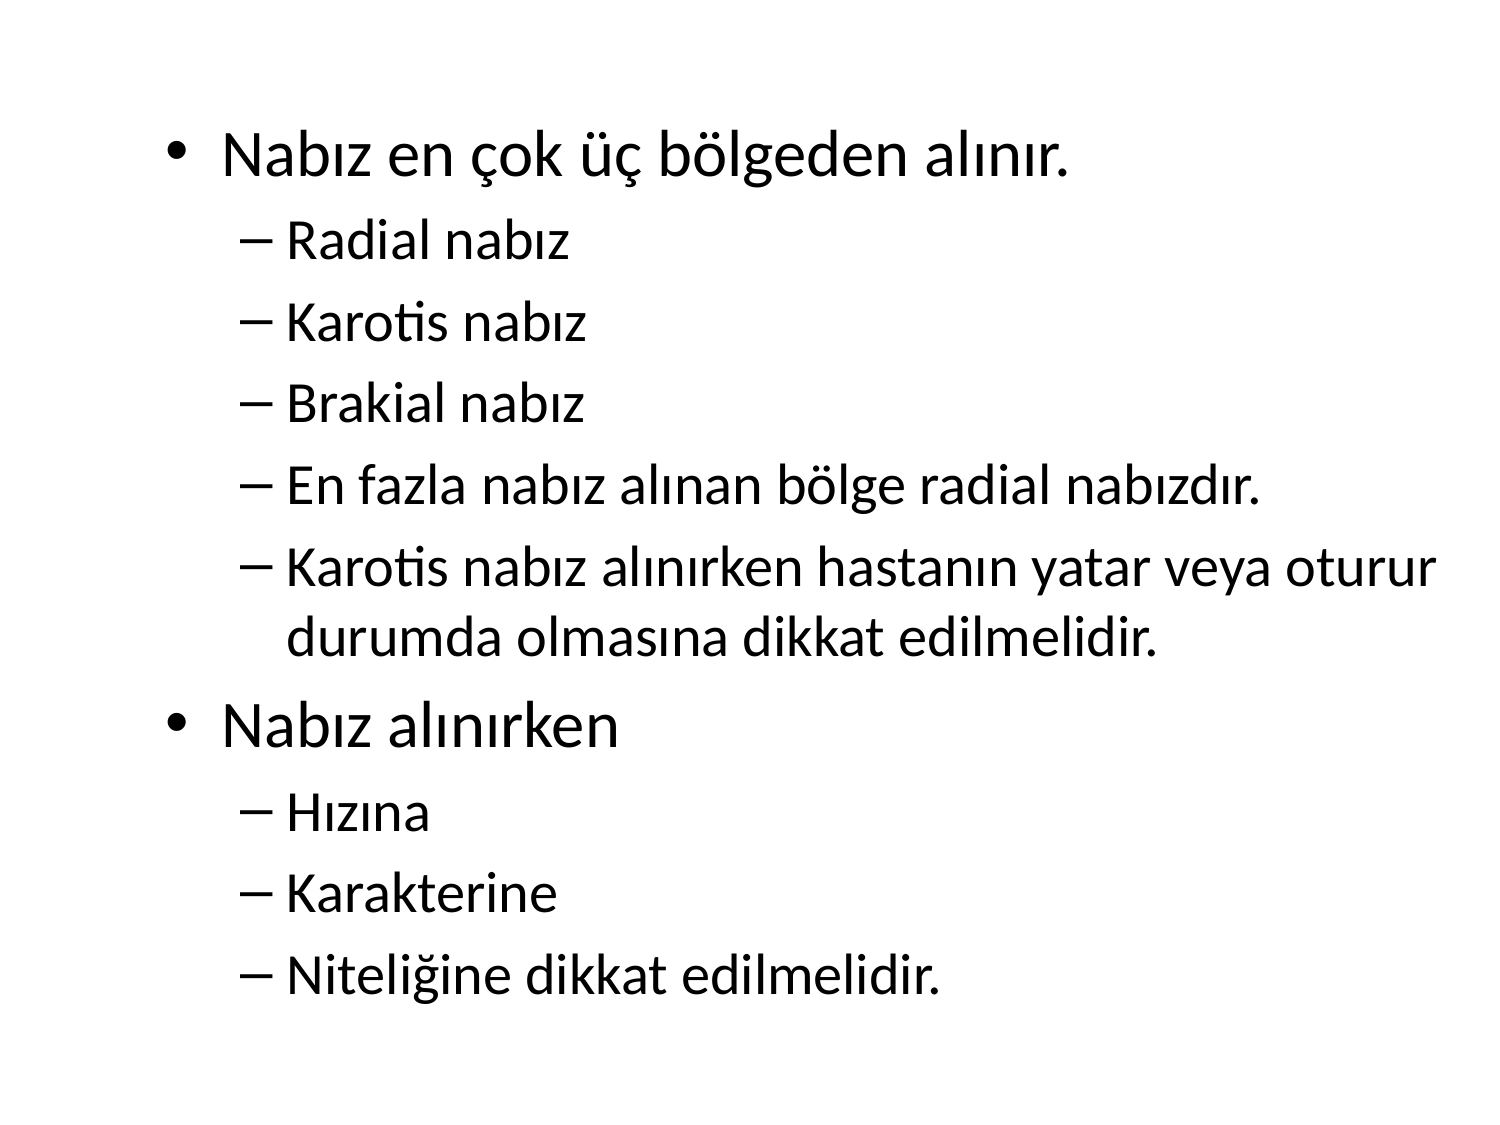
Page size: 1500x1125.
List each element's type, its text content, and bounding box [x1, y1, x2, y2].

list Nabız en çok üç bölgeden alınır. Radial nabız Karotis nabız Brakial nabız En fazla nabız alınan bölge radial nabızdır. Karotis nabız alınırken hastanın yatar veya oturur durumda olmasına dikkat edilmelidir. Nabız alınırken Hızına Karakterine Niteliğine dikkat edilmelidir. [150, 101, 1500, 1125]
